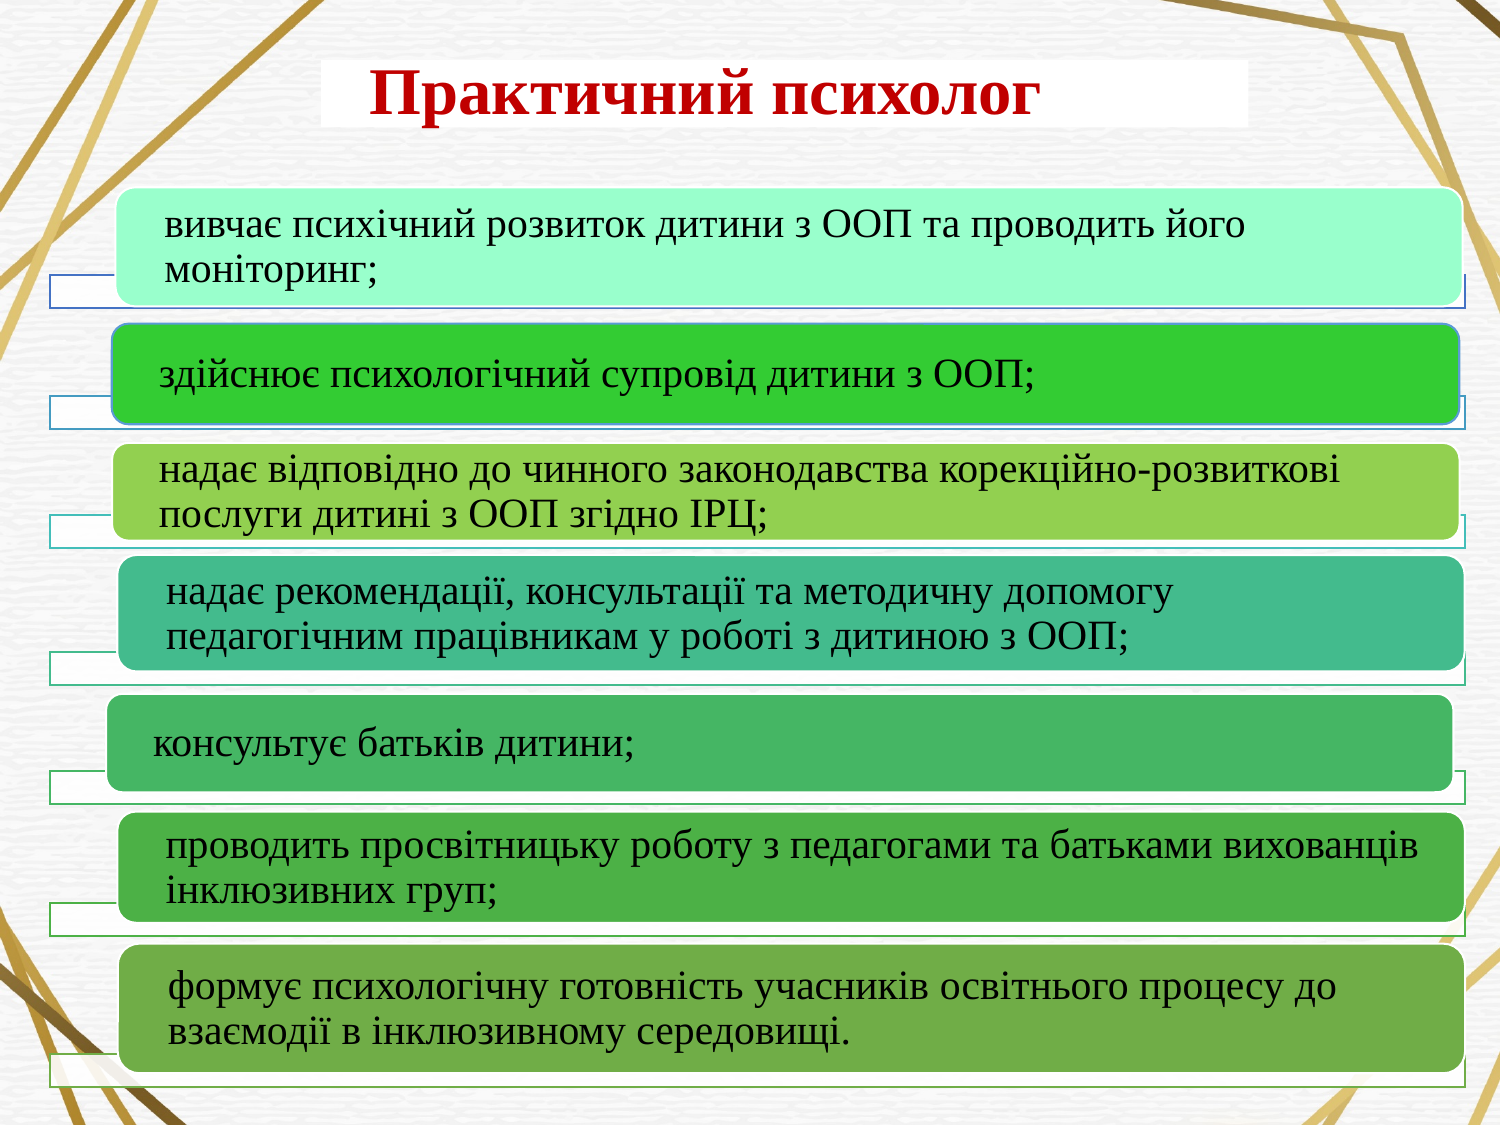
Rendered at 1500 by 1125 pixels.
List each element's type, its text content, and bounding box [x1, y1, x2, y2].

picture [0, 0, 1500, 1125]
title Практичний психолог [321, 59, 1249, 128]
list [49, 162, 1466, 1100]
